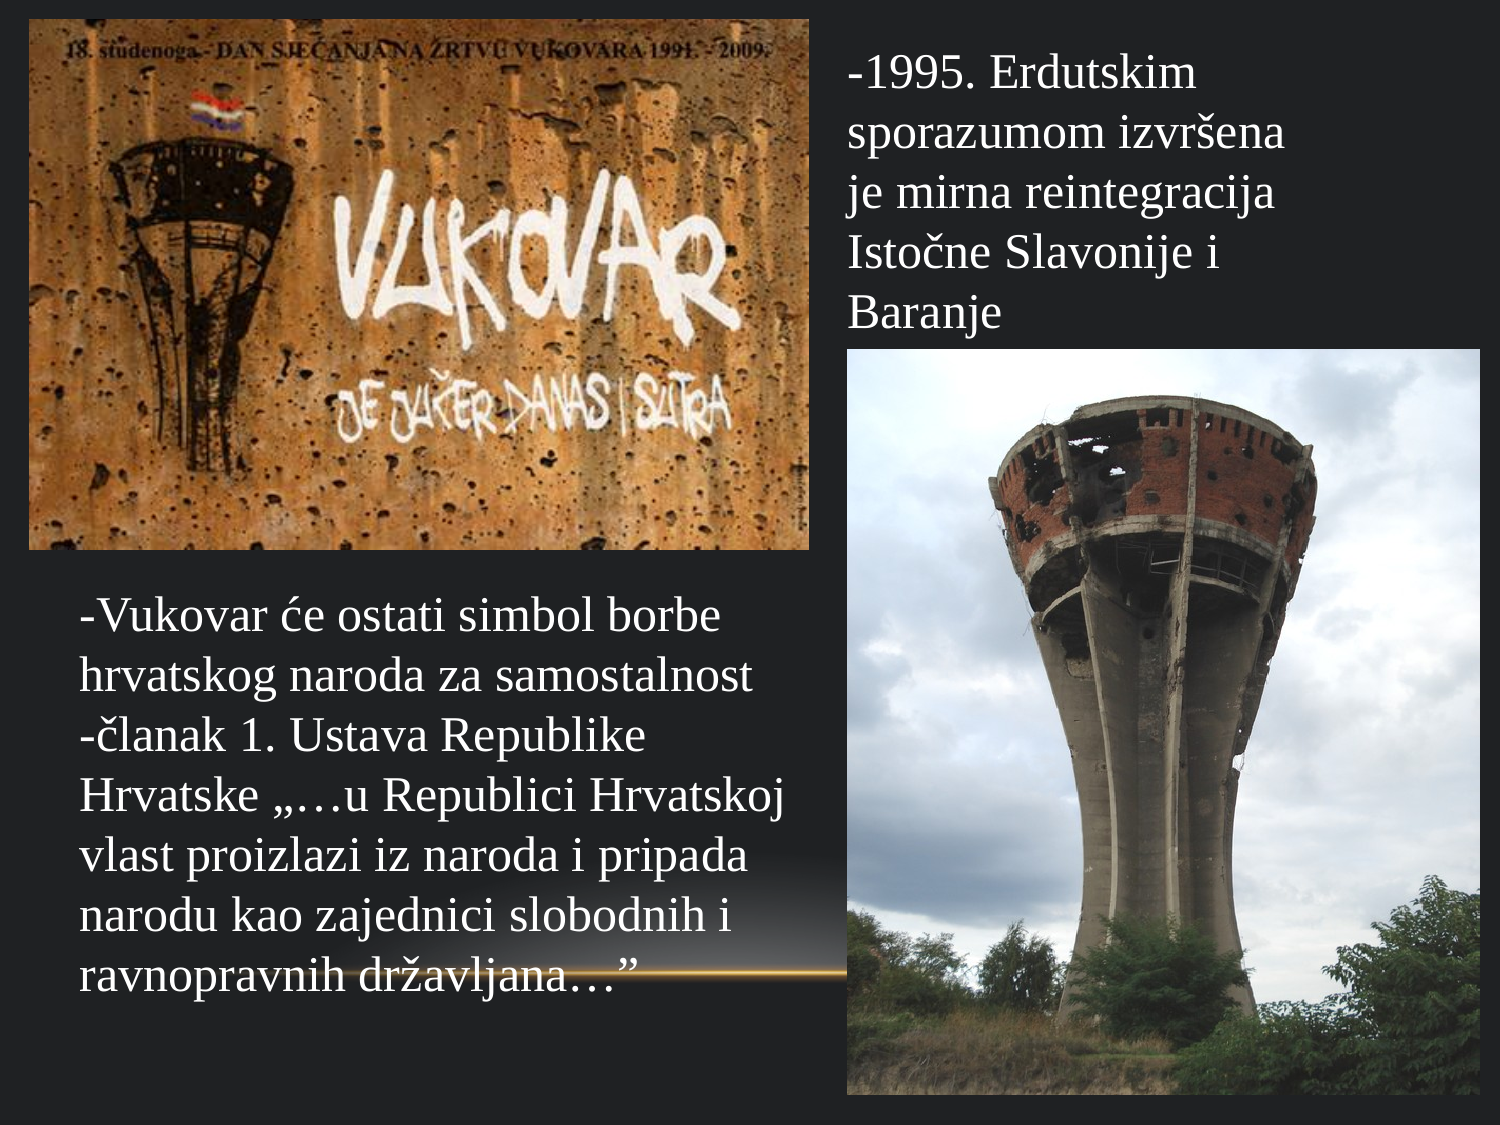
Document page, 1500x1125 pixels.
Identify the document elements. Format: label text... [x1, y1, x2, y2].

text_box -1995. Erdutskim sporazumom izvršena je mirna reintegracija Istočne Slavonije i Baranje [832, 31, 1306, 347]
text_box -Vukovar će ostati simbol borbe hrvatskog naroda za samostalnost -članak 1. Ustava Republike Hrvatske „…u Republici Hrvatskoj vlast proizlazi iz naroda i pripada narodu kao zajednici slobodnih i ravnopravnih državljana…” [64, 574, 833, 1009]
picture [0, 0, 1500, 1125]
